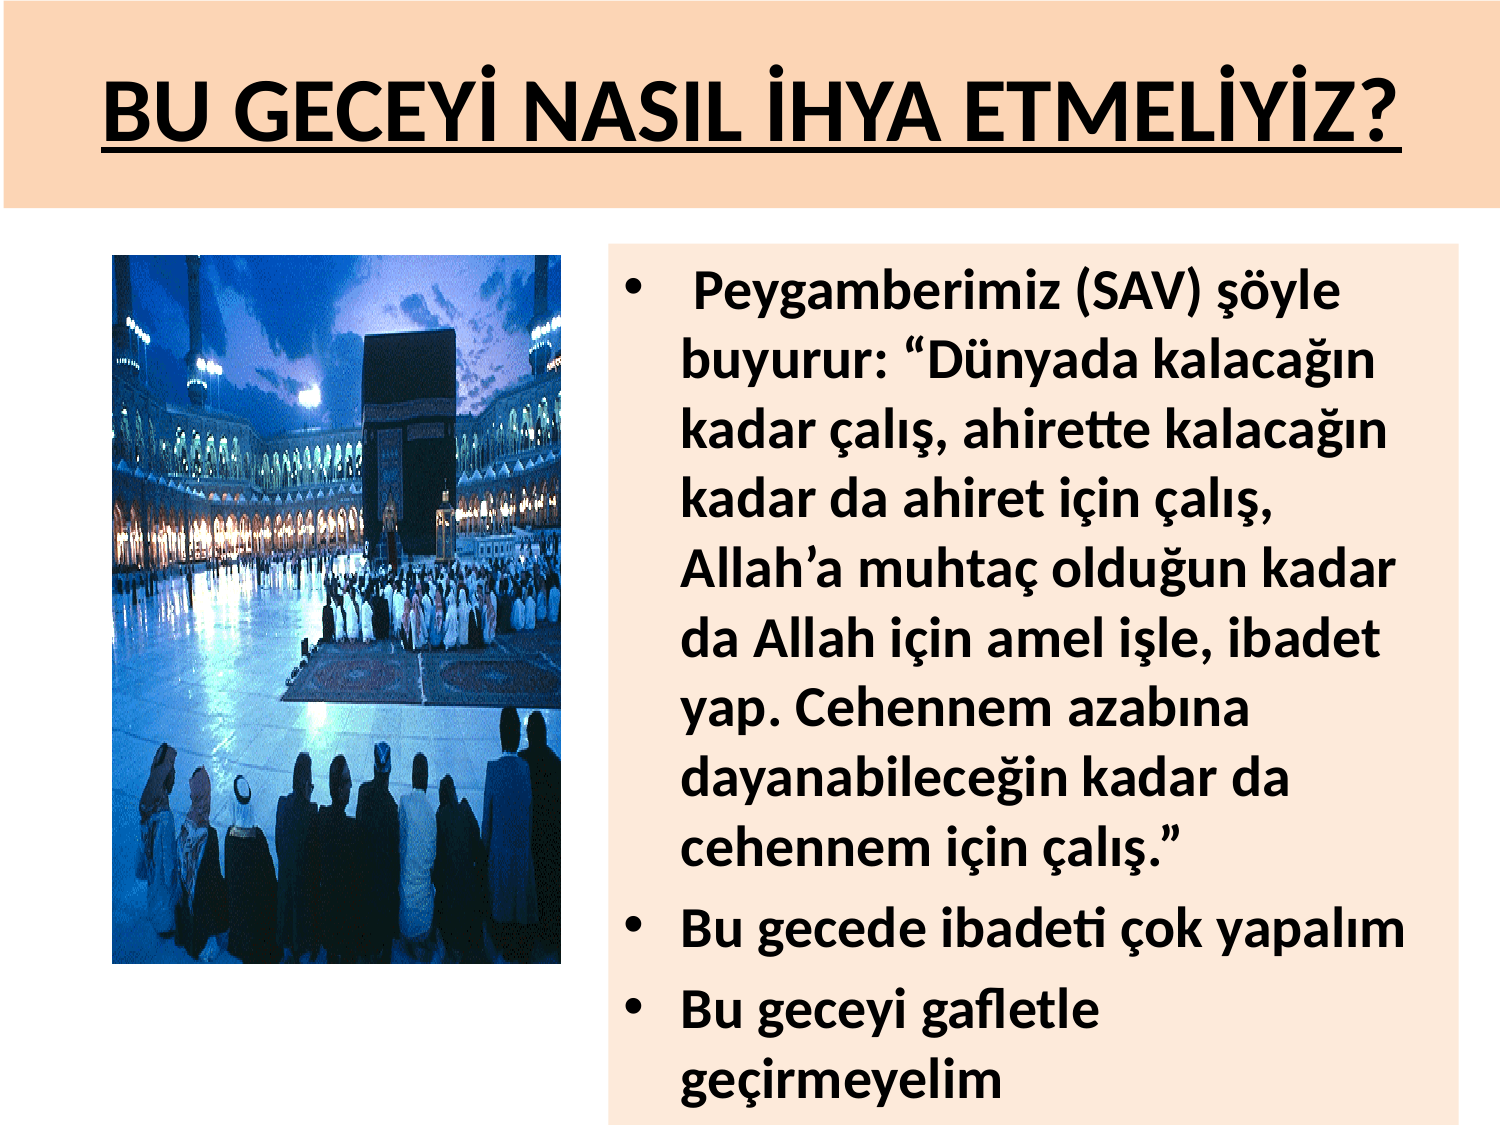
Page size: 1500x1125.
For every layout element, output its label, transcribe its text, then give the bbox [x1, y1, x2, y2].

picture [111, 255, 562, 965]
title BU GECEYİ NASIL İHYA ETMELİYİZ? [3, 0, 1500, 209]
list Peygamberimiz (SAV) şöyle buyurur: “Dünyada kalacağın kadar çalış, ahirette kalacağın kadar da ahiret için çalış, Allah’a muhtaç olduğun kadar da Allah için amel işle, ibadet yap. Cehennem azabına dayanabileceğin kadar da cehennem için çalış.” Bu gecede ibadeti çok yapalım Bu geceyi gafletle geçirmeyelim [608, 243, 1459, 1125]
